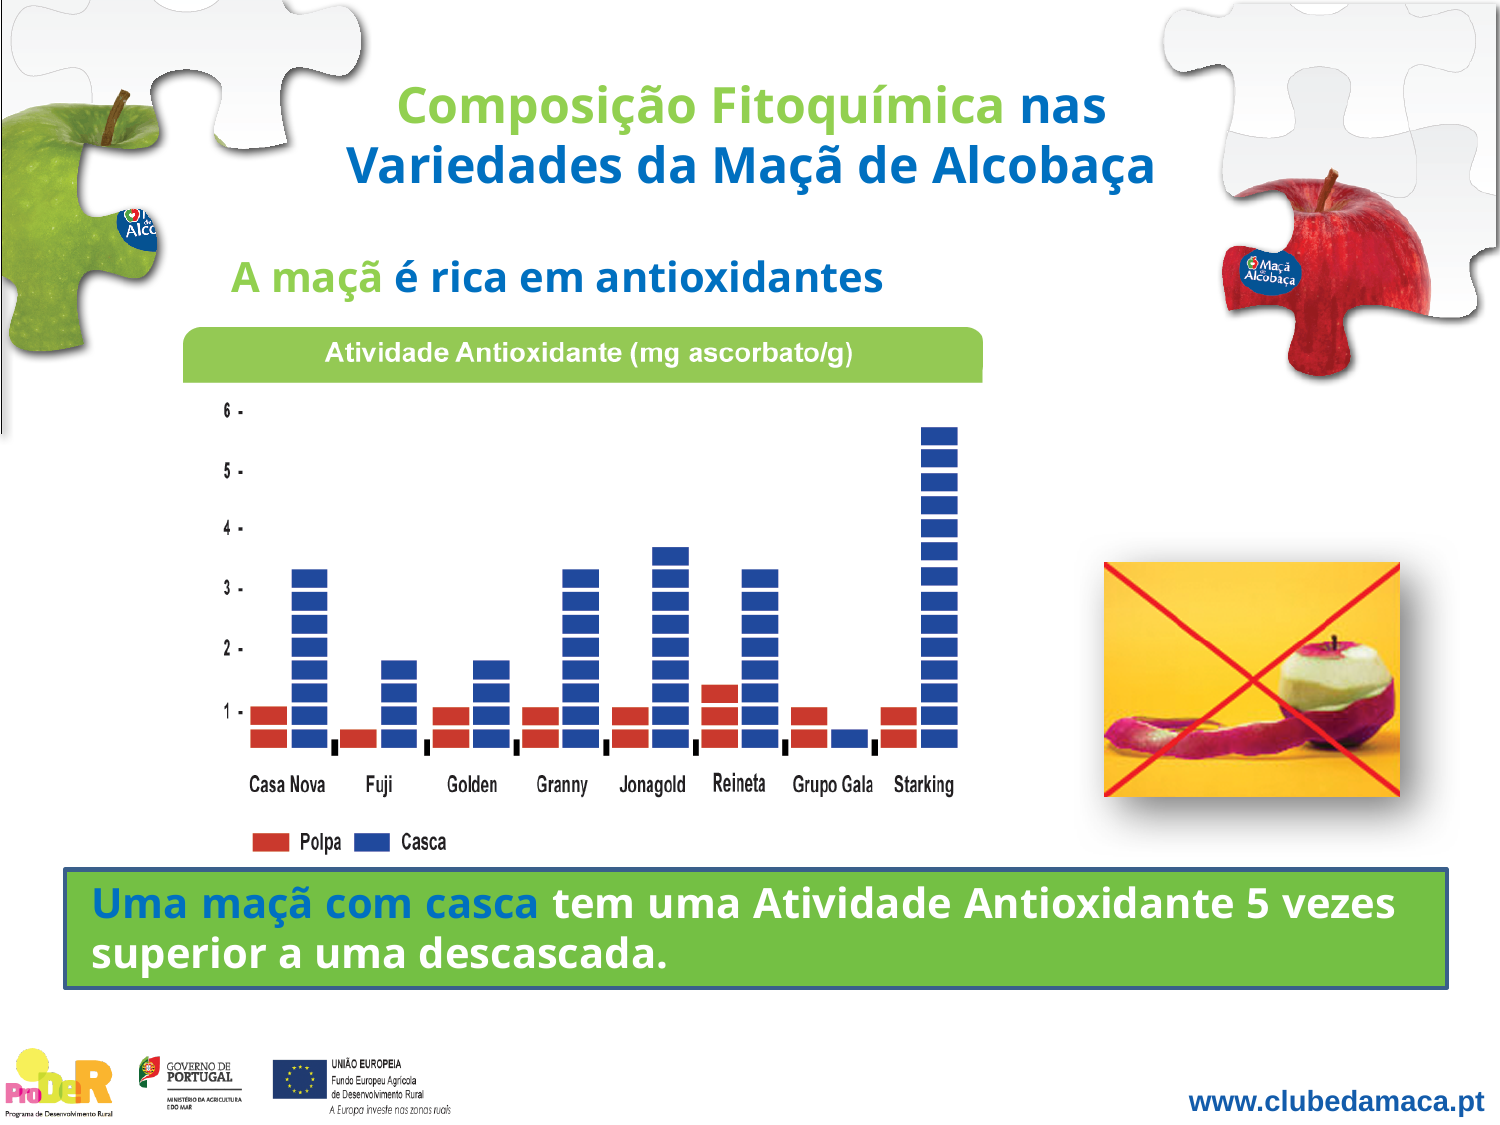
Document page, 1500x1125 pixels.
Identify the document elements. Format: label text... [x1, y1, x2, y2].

text_box www.clubedamaca.pt [1164, 1074, 1500, 1125]
text_box Composição Fitoquímica nas Variedades da Maçã de Alcobaça [376, 66, 1152, 202]
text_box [64, 869, 1448, 988]
picture [1157, 0, 1500, 387]
picture [5, 1047, 451, 1118]
picture [1104, 562, 1400, 797]
text_box A maçã é rica em antioxidantes [376, 243, 899, 309]
picture [0, 0, 983, 859]
